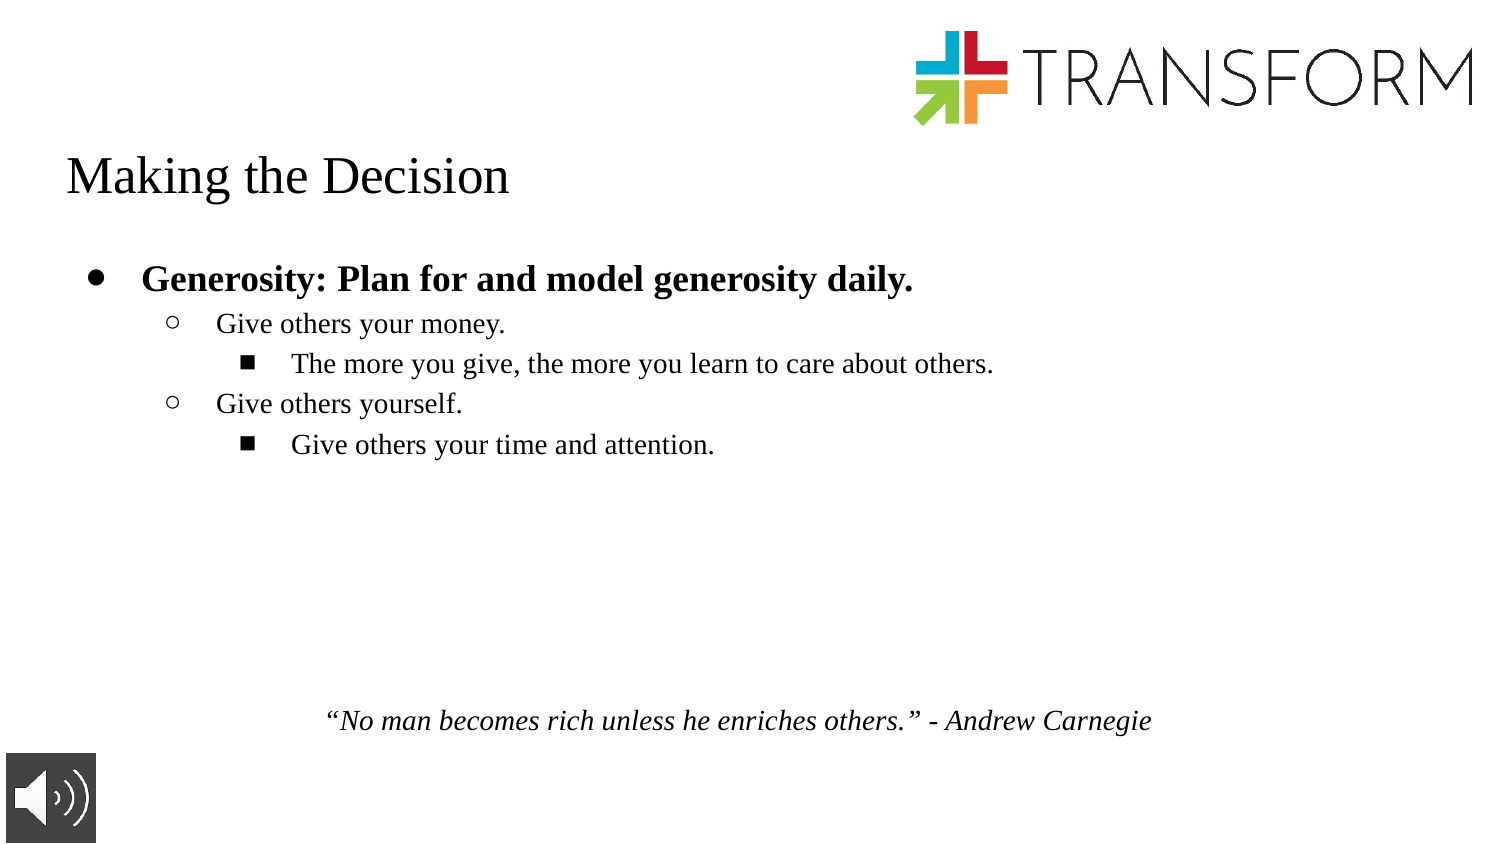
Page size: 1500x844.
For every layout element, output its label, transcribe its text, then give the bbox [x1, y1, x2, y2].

list Generosity: Plan for and model generosity daily. Give others your money. The more you give, the more you learn to care about others. Give others yourself. Give others your time and attention. [51, 231, 1449, 686]
picture [912, 30, 1473, 126]
text_box “No man becomes rich unless he enriches others.” - Andrew Carnegie [34, 686, 1449, 752]
title Making the Decision [51, 125, 1449, 220]
picture [4, 751, 98, 844]
